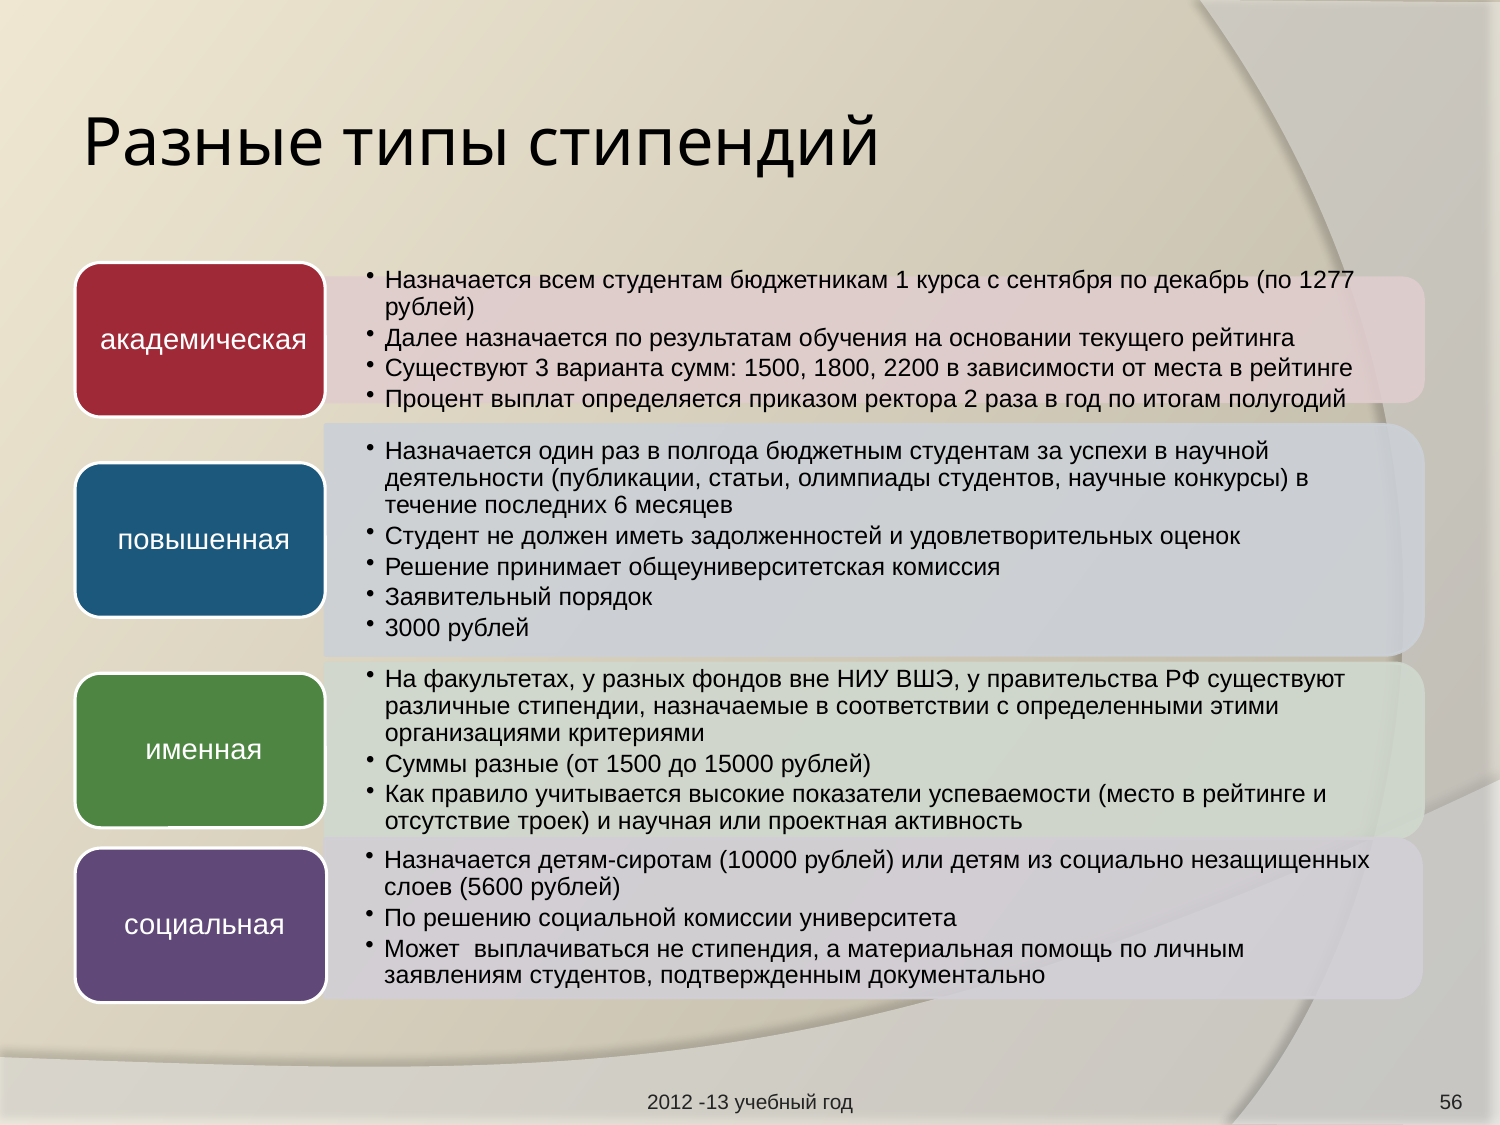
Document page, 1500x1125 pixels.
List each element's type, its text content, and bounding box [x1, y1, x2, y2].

title Разные типы стипендий [75, 45, 1300, 233]
slide_number 56 [1337, 1053, 1463, 1114]
footer 2012 -13 учебный год [512, 1053, 988, 1114]
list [74, 262, 1424, 1006]
